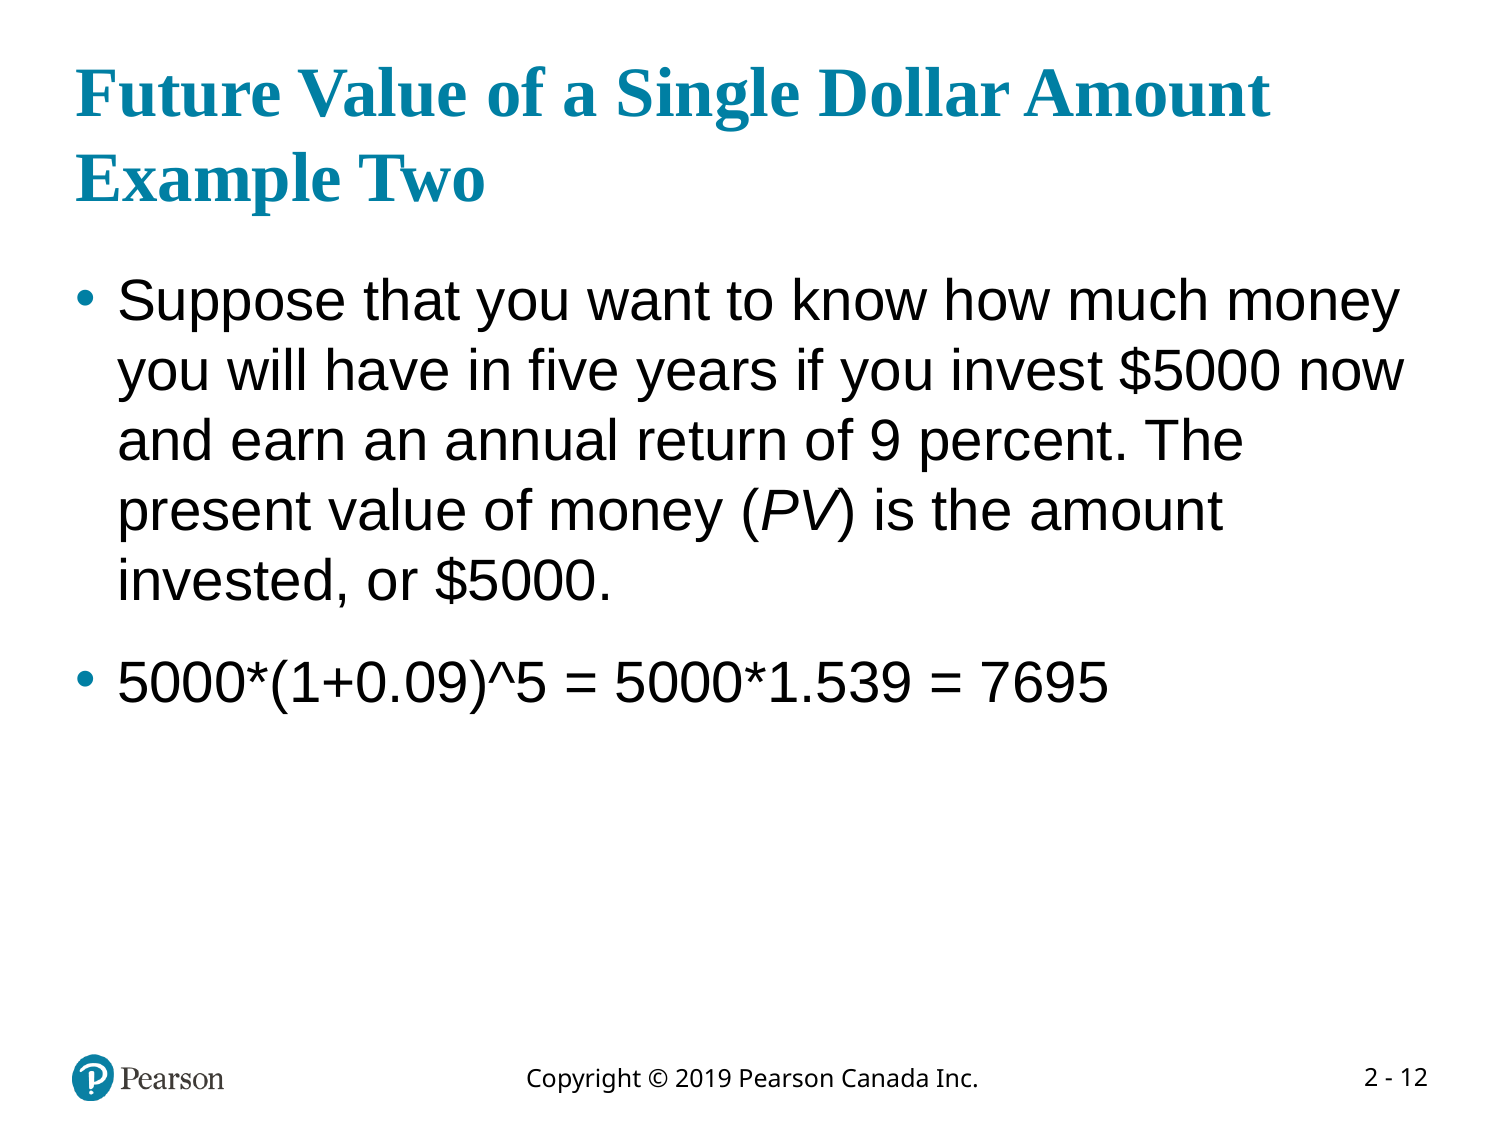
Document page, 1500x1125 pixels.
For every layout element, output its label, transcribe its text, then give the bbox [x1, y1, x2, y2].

picture [99, 1054, 224, 1101]
title Future Value of a Single Dollar Amount Example Two [75, 35, 1425, 216]
picture [72, 1087, 83, 1101]
list Suppose that you want to know how much money you will have in five years if you invest $5000 now and earn an annual return of 9 percent. The present value of money (PV) is the amount invested, or $5000. 5000*(1+0.09)^5 = 5000*1.539 = 7695 [75, 262, 1425, 1005]
picture [72, 1054, 89, 1072]
picture [81, 1064, 107, 1089]
